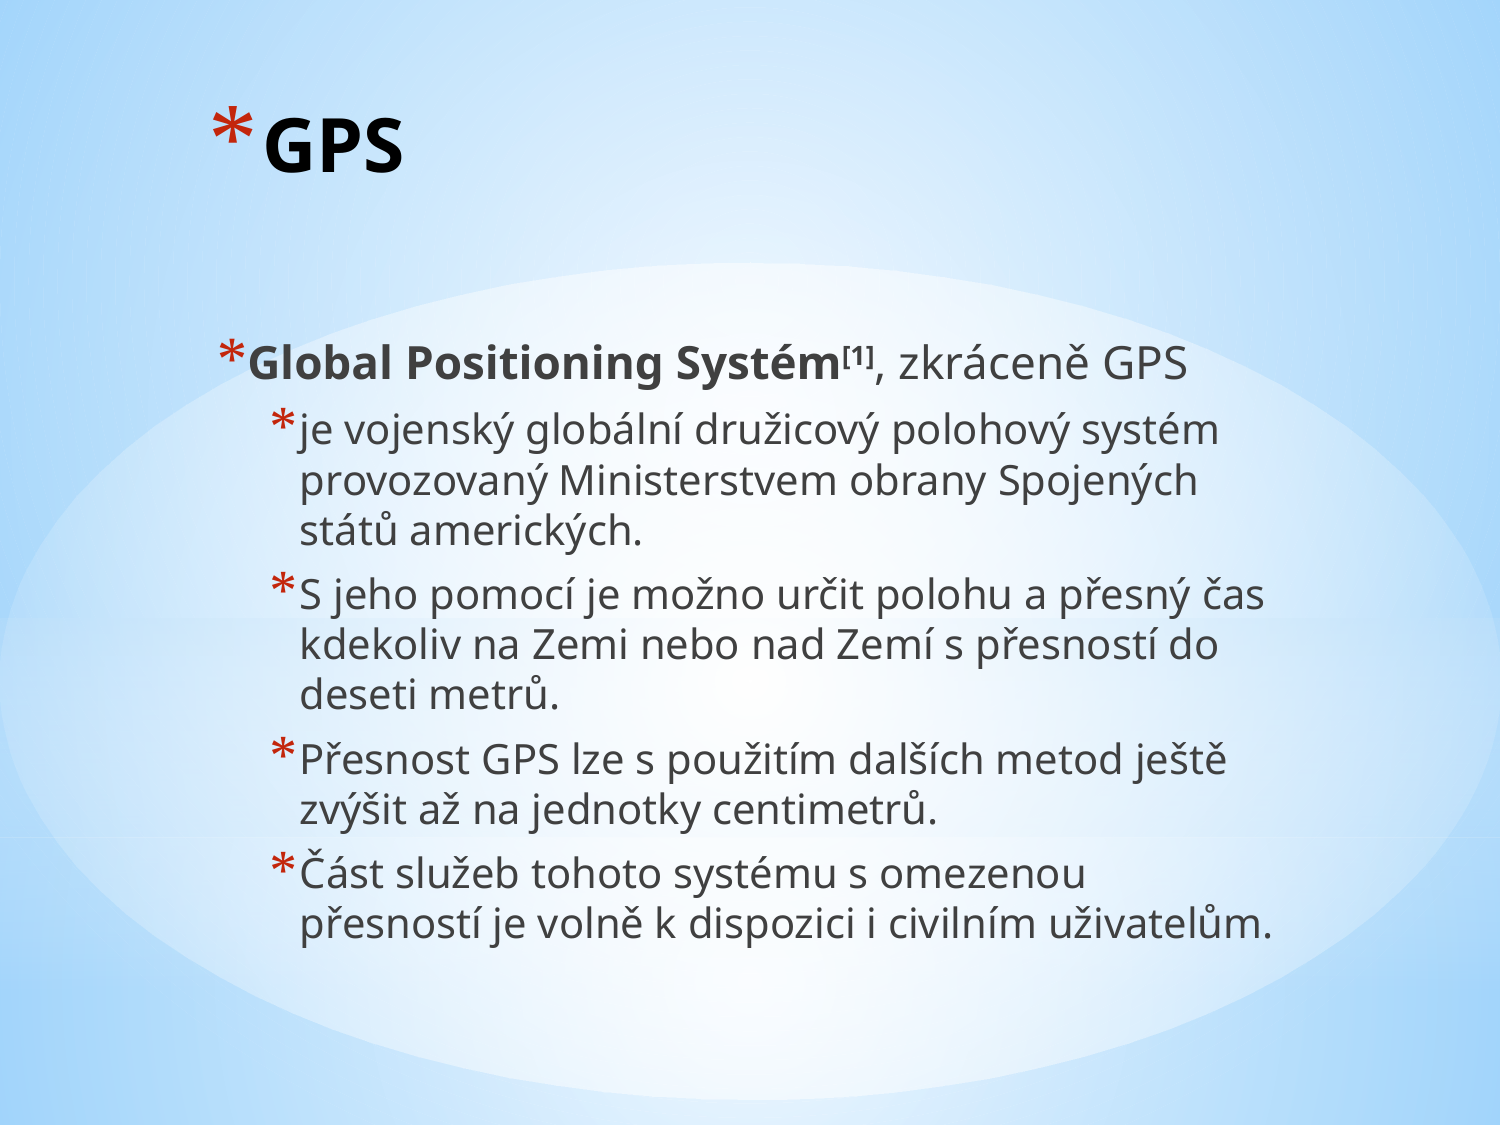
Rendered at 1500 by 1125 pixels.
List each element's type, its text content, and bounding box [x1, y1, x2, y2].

list Global Positioning Systém[1], zkráceně GPS je vojenský globální družicový polohový systém provozovaný Ministerstvem obrany Spojených států amerických. S jeho pomocí je možno určit polohu a přesný čas kdekoliv na Zemi nebo nad Zemí s přesností do deseti metrů. Přesnost GPS lze s použitím dalších metod ještě zvýšit až na jednotky centimetrů. Část služeb tohoto systému s omezenou přesností je volně k dispozici i civilním uživatelům. [194, 326, 1294, 988]
title GPS [194, 90, 1264, 278]
